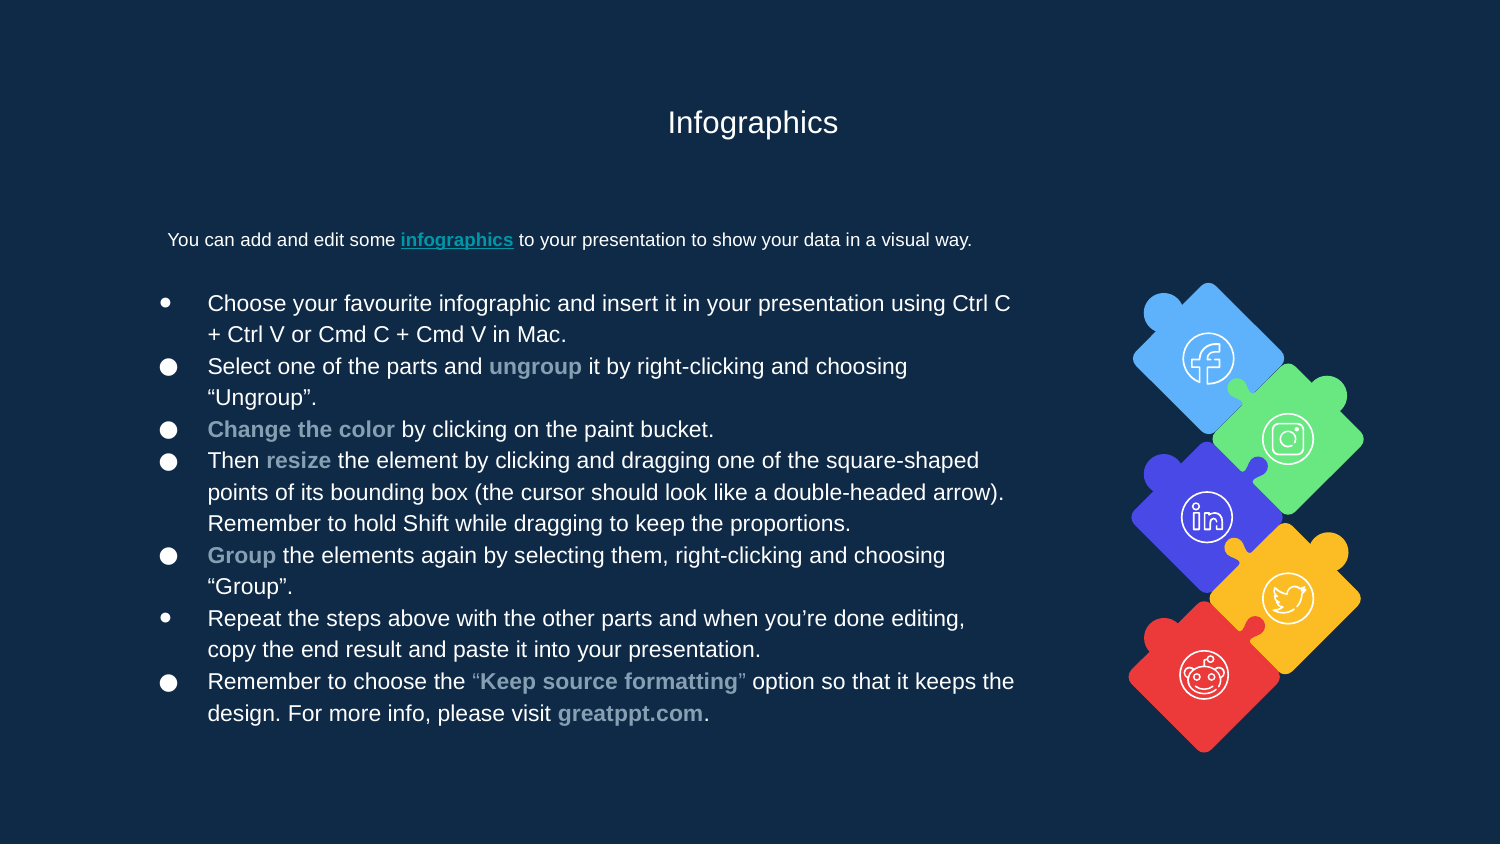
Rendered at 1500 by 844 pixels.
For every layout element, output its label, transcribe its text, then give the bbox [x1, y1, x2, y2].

title Infographics [175, 87, 1332, 167]
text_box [1127, 282, 1365, 753]
list You can add and edit some infographics to your presentation to show your data in a visual way. [133, 209, 1279, 262]
text_box Choose your favourite infographic and insert it in your presentation using Ctrl C + Ctrl V or Cmd C + Cmd V in Mac. Select one of the parts and ungroup it by right-clicking and choosing “Ungroup”. Change the color by clicking on the paint bucket. Then resize the element by clicking and dragging one of the square-shaped points of its bounding box (the cursor should look like a double-headed arrow). Remember to hold Shift while dragging to keep the proportions. Group the elements again by selecting them, right-clicking and choosing “Group”. Repeat the steps above with the other parts and when you’re done editing, copy the end result and paste it into your presentation. Remember to choose the “Keep source formatting” option so that it keeps the design. For more info, please visit greatppt.com. [117, 269, 1032, 750]
